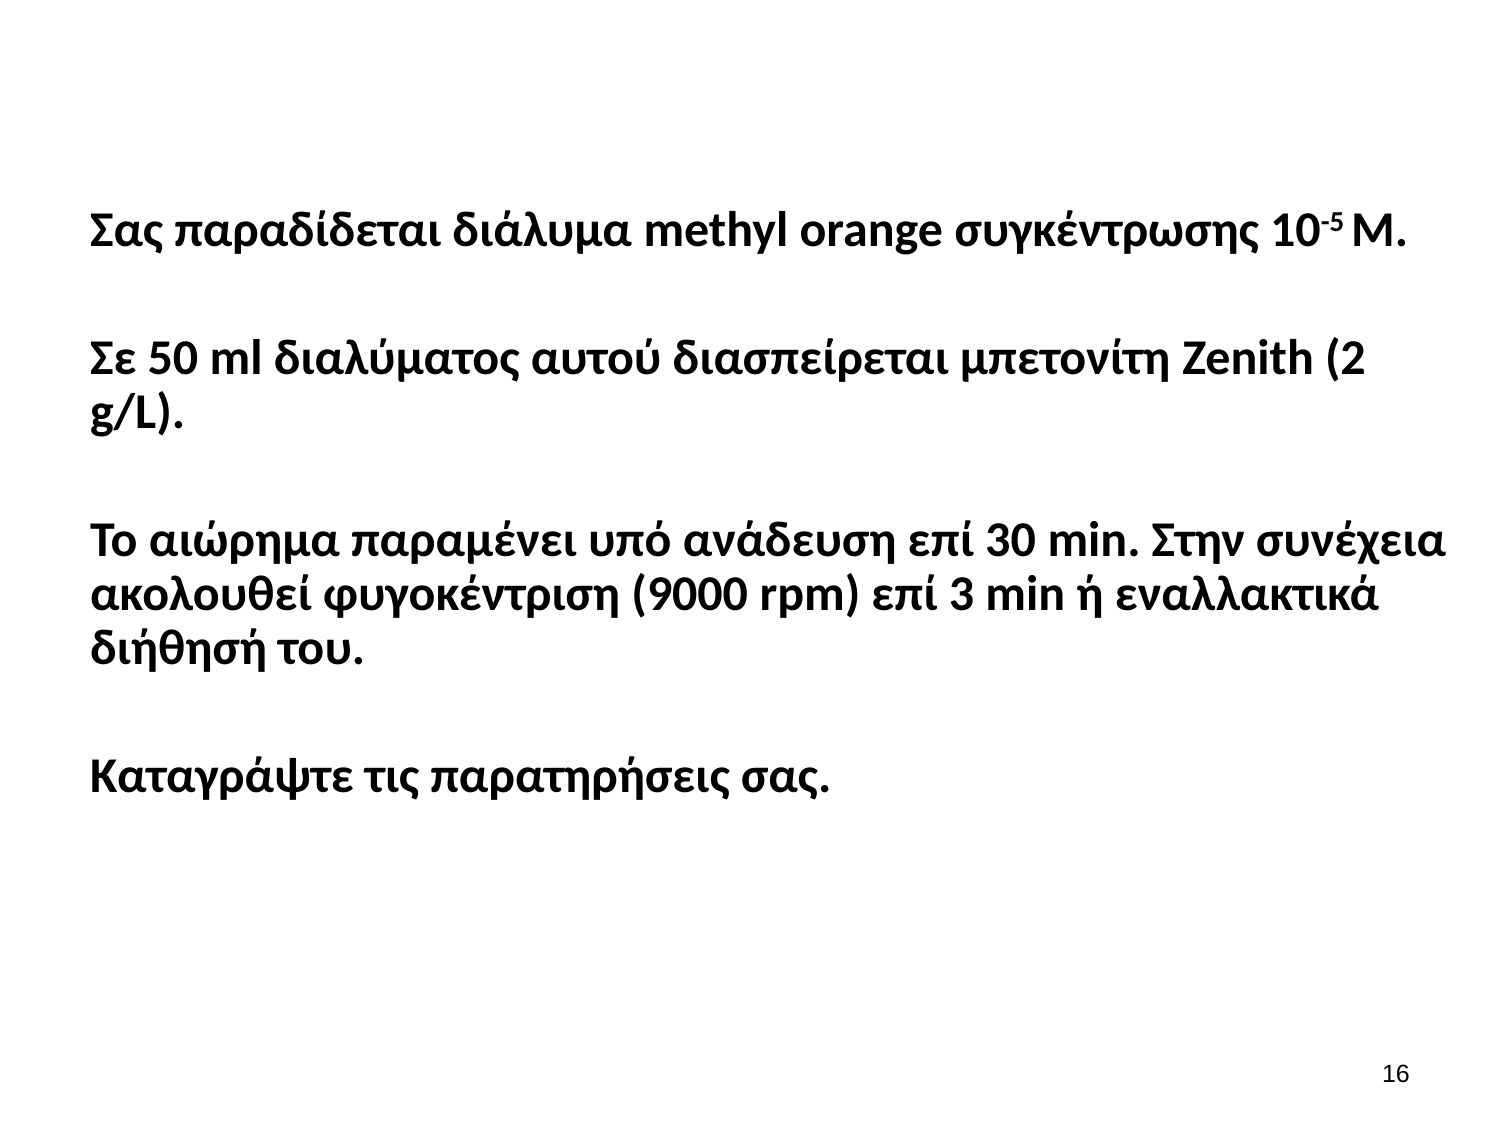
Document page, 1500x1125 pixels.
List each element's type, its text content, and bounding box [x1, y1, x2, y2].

list Σας παραδίδεται διάλυμα methyl orange συγκέντρωσης 10-5 Μ. Σε 50 ml διαλύματος αυτού διασπείρεται μπετονίτη Zenith (2 g/L). Το αιώρημα παραμένει υπό ανάδευση επί 30 min. Στην συνέχεια ακολουθεί φυγοκέντριση (9000 rpm) επί 3 min ή εναλλακτικά διήθησή του. Καταγράψτε τις παρατηρήσεις σας. [75, 196, 1483, 1024]
slide_number 15 [1074, 1042, 1425, 1103]
